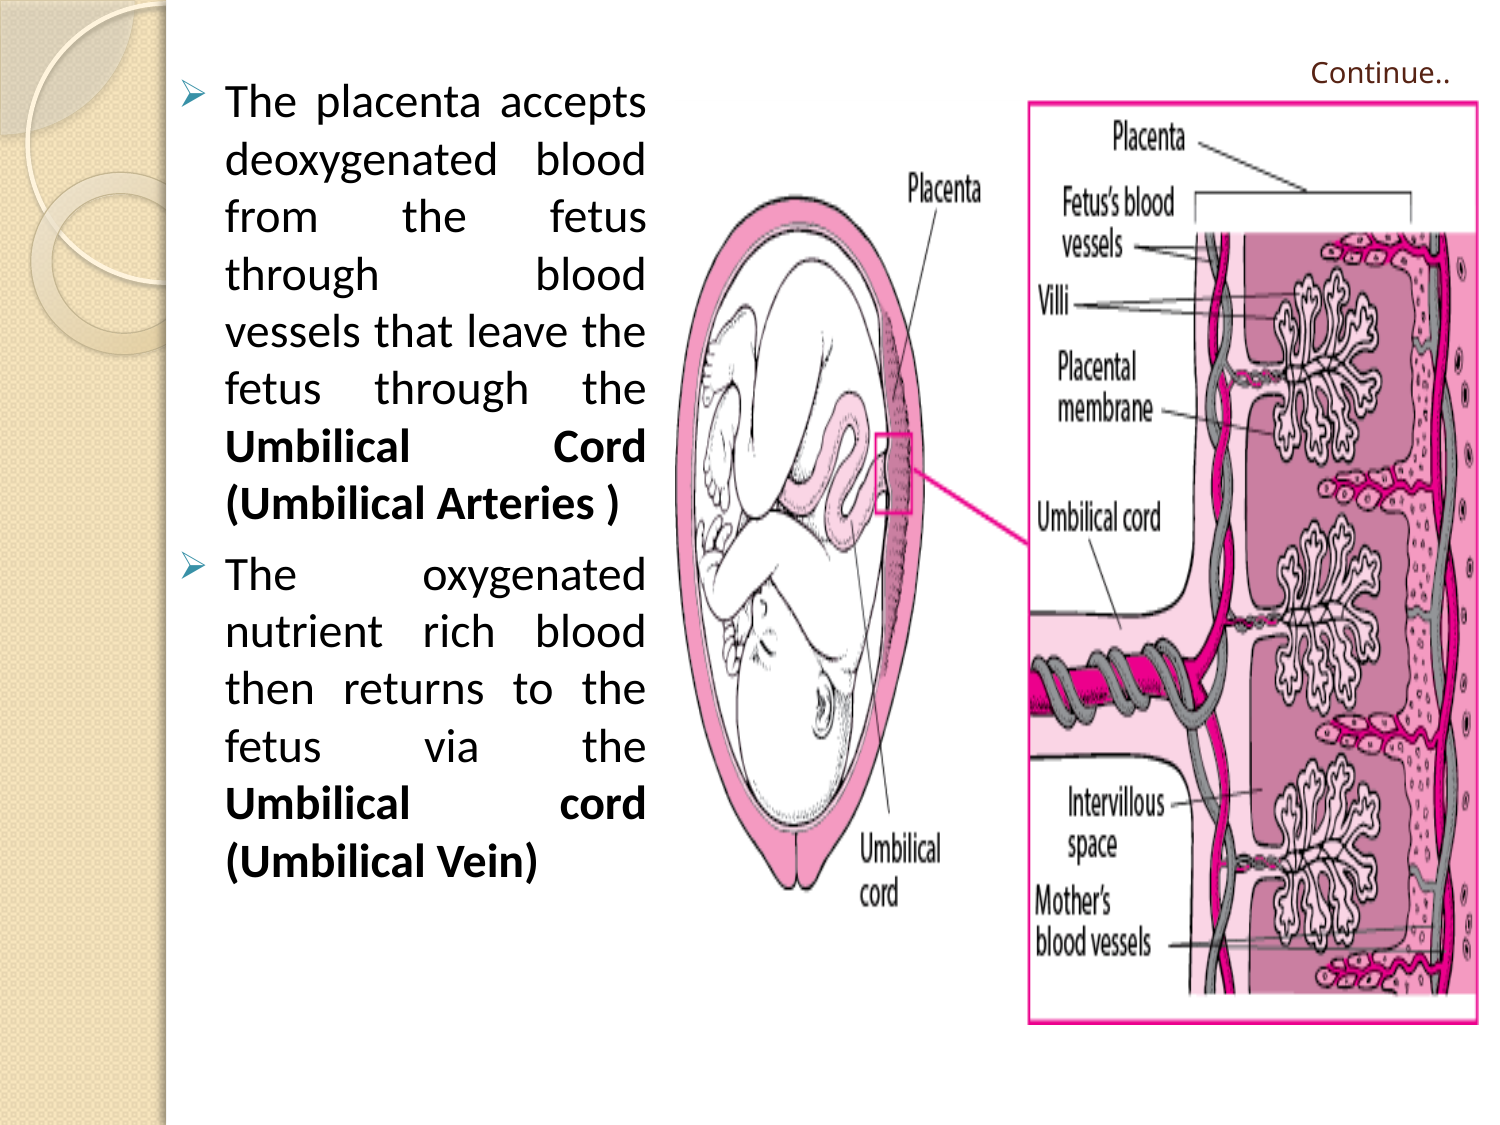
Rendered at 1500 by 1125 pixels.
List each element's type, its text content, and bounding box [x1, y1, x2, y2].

title Continue.. [235, 45, 1466, 100]
list The placenta accepts deoxygenated blood from the fetus through blood vessels that leave the fetus through the Umbilical Cord (Umbilical Arteries ) The oxygenated nutrient rich blood then returns to the fetus via the Umbilical cord (Umbilical Vein) [150, 62, 663, 1063]
picture [674, 99, 1479, 1026]
